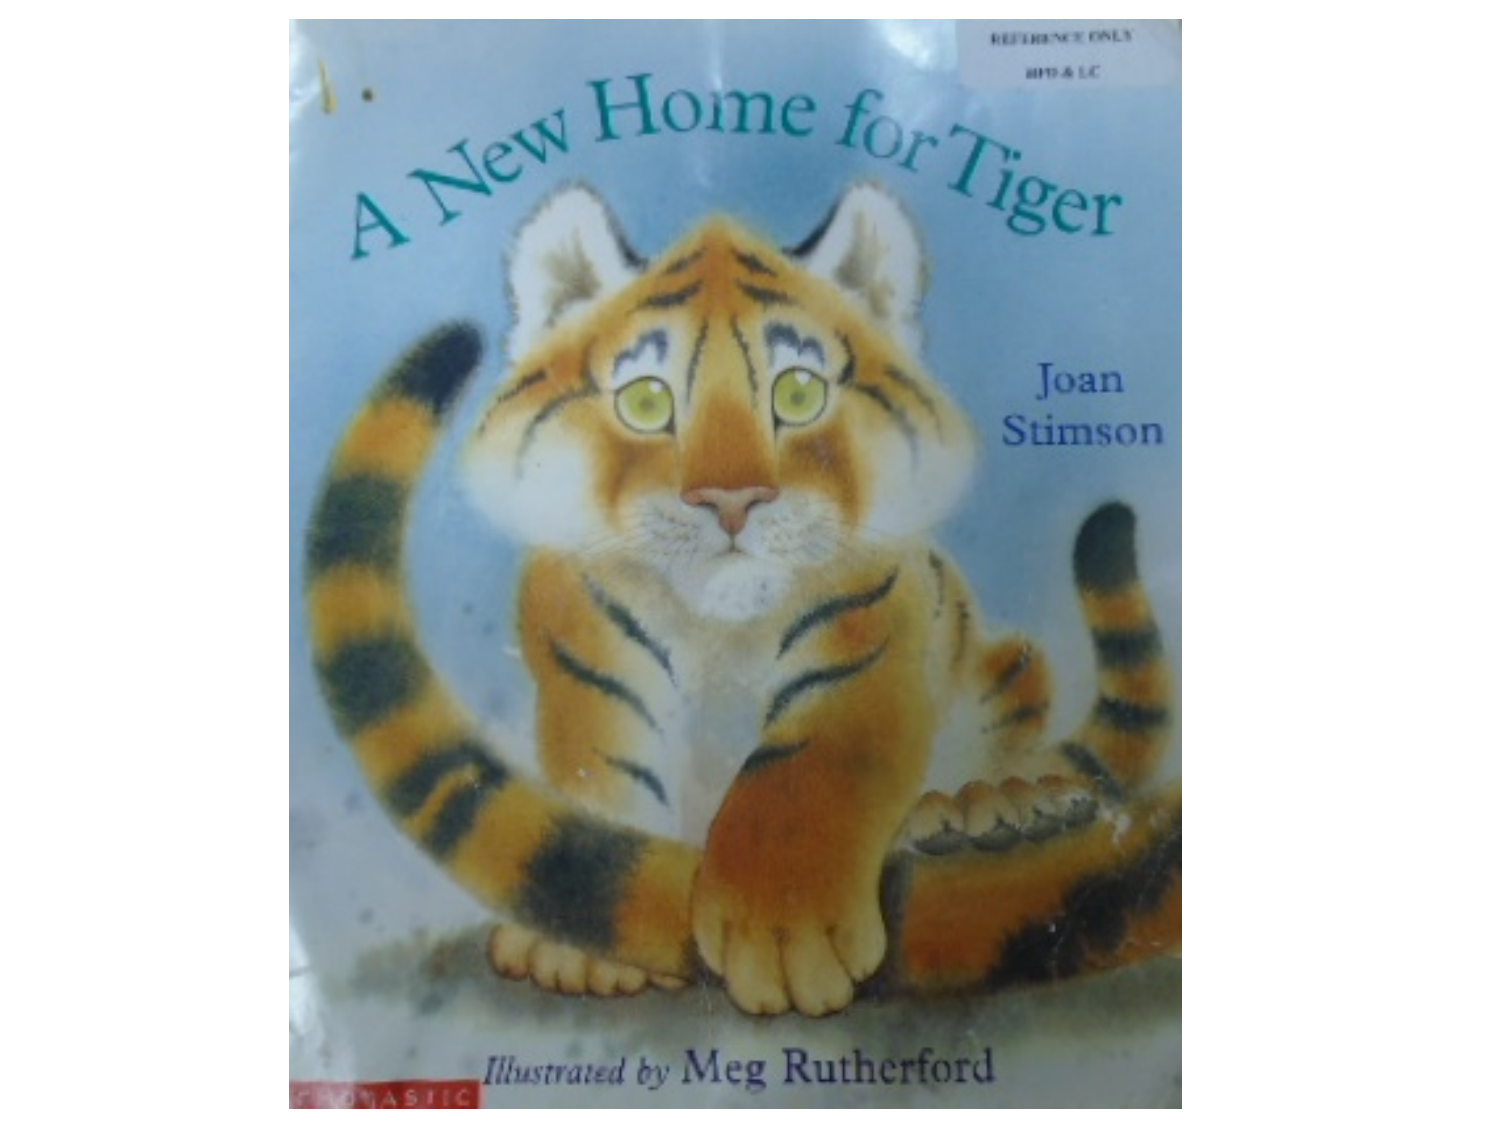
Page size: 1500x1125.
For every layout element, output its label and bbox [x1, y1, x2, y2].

picture [288, 18, 1183, 1109]
